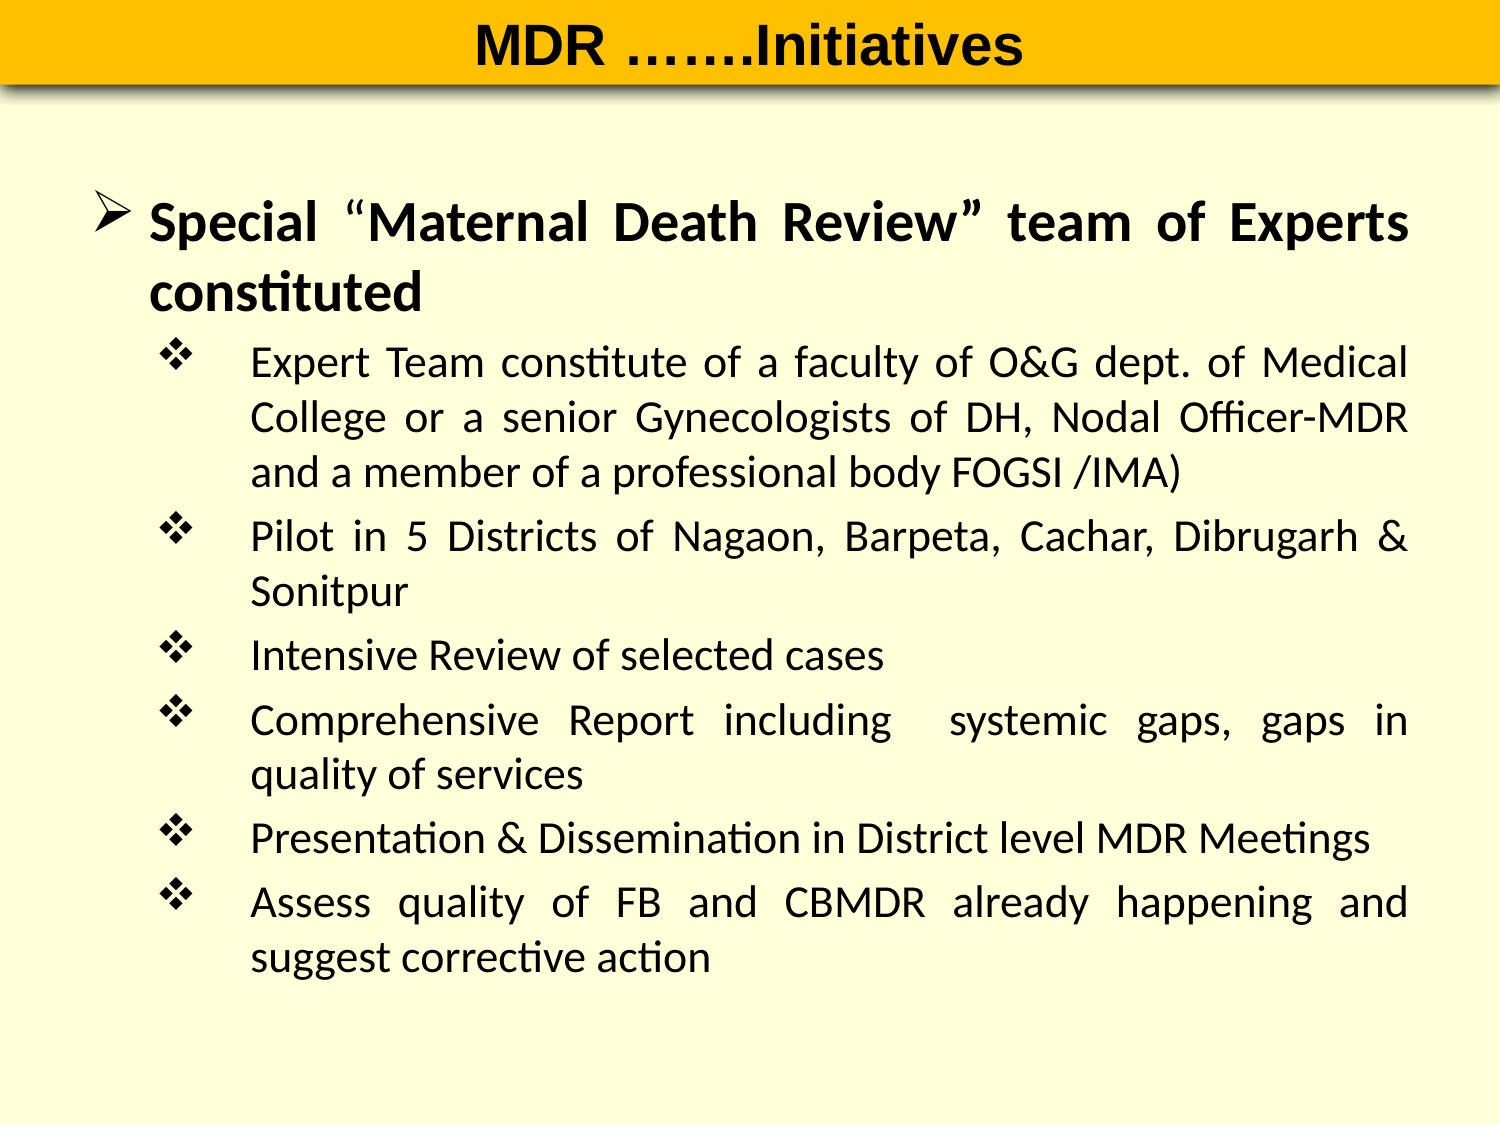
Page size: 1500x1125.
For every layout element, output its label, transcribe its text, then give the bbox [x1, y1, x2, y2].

list Special “Maternal Death Review” team of Experts constituted Expert Team constitute of a faculty of O&G dept. of Medical College or a senior Gynecologists of DH, Nodal Officer-MDR and a member of a professional body FOGSI /IMA) Pilot in 5 Districts of Nagaon, Barpeta, Cachar, Dibrugarh & Sonitpur Intensive Review of selected cases Comprehensive Report including systemic gaps, gaps in quality of services Presentation & Dissemination in District level MDR Meetings Assess quality of FB and CBMDR already happening and suggest corrective action [75, 175, 1425, 996]
text_box MDR …….Initiatives [0, 0, 1500, 85]
